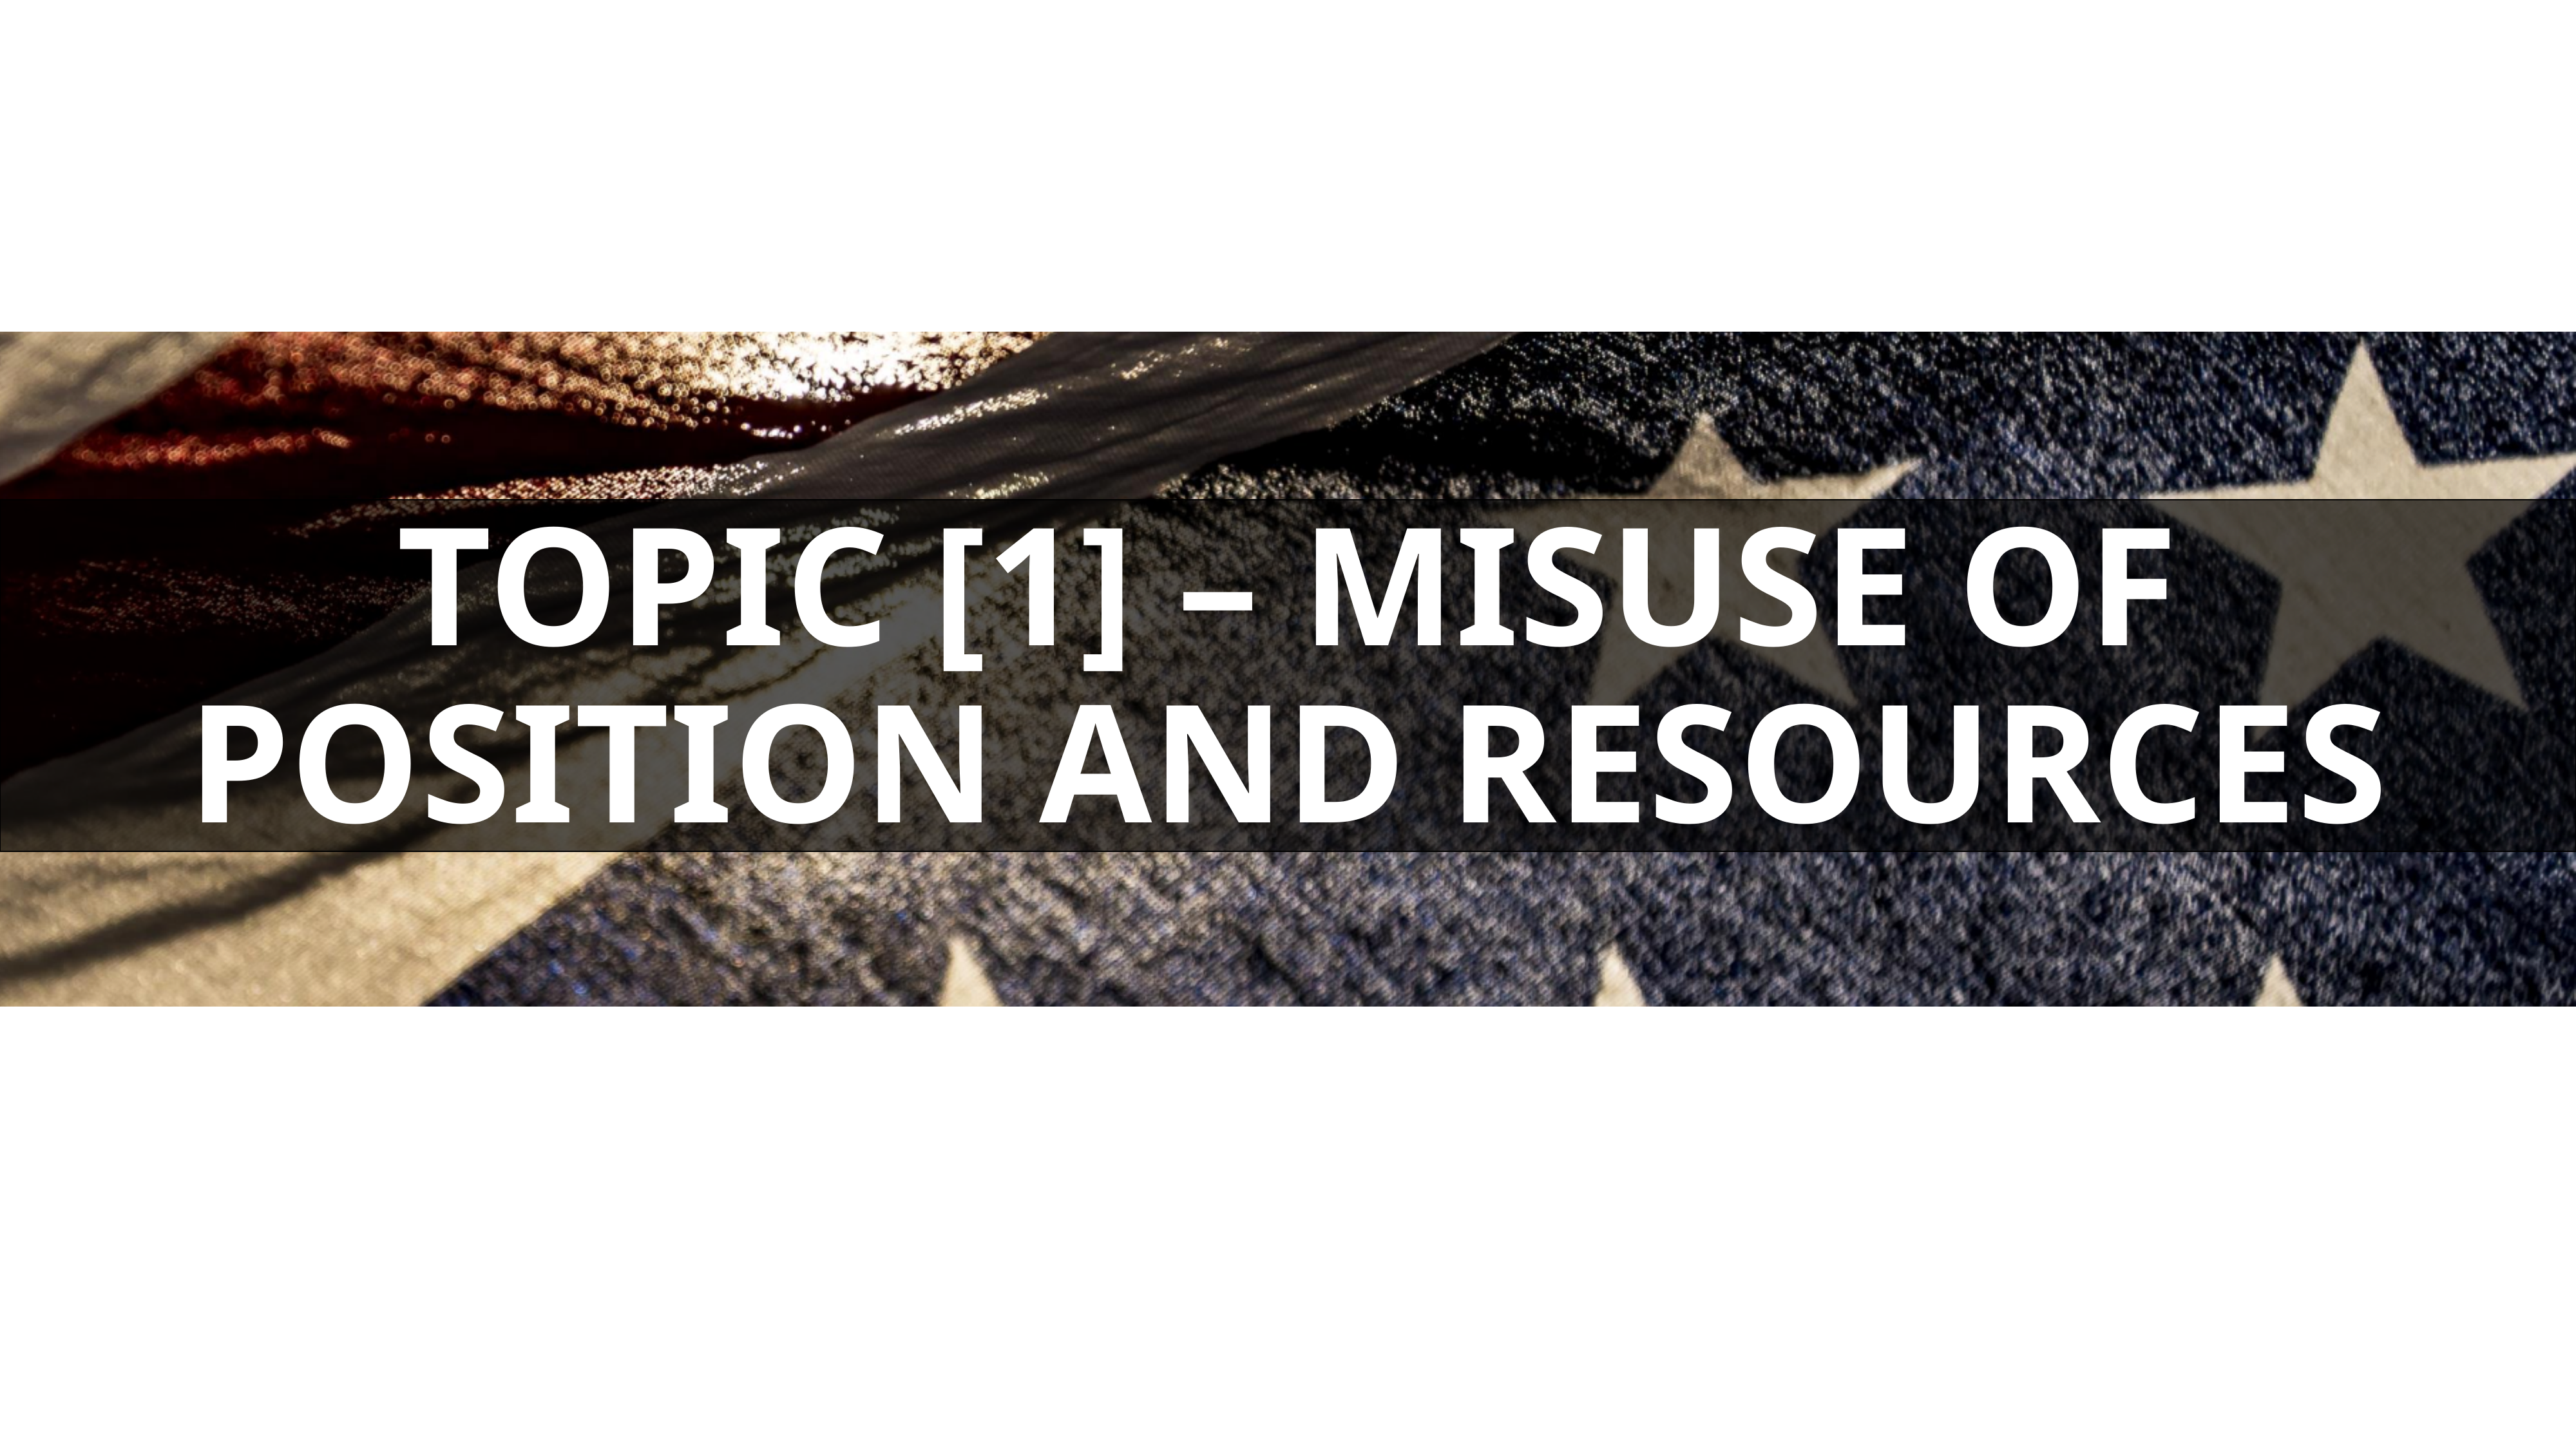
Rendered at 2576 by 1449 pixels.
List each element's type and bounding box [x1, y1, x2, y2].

picture [0, 332, 2576, 1007]
